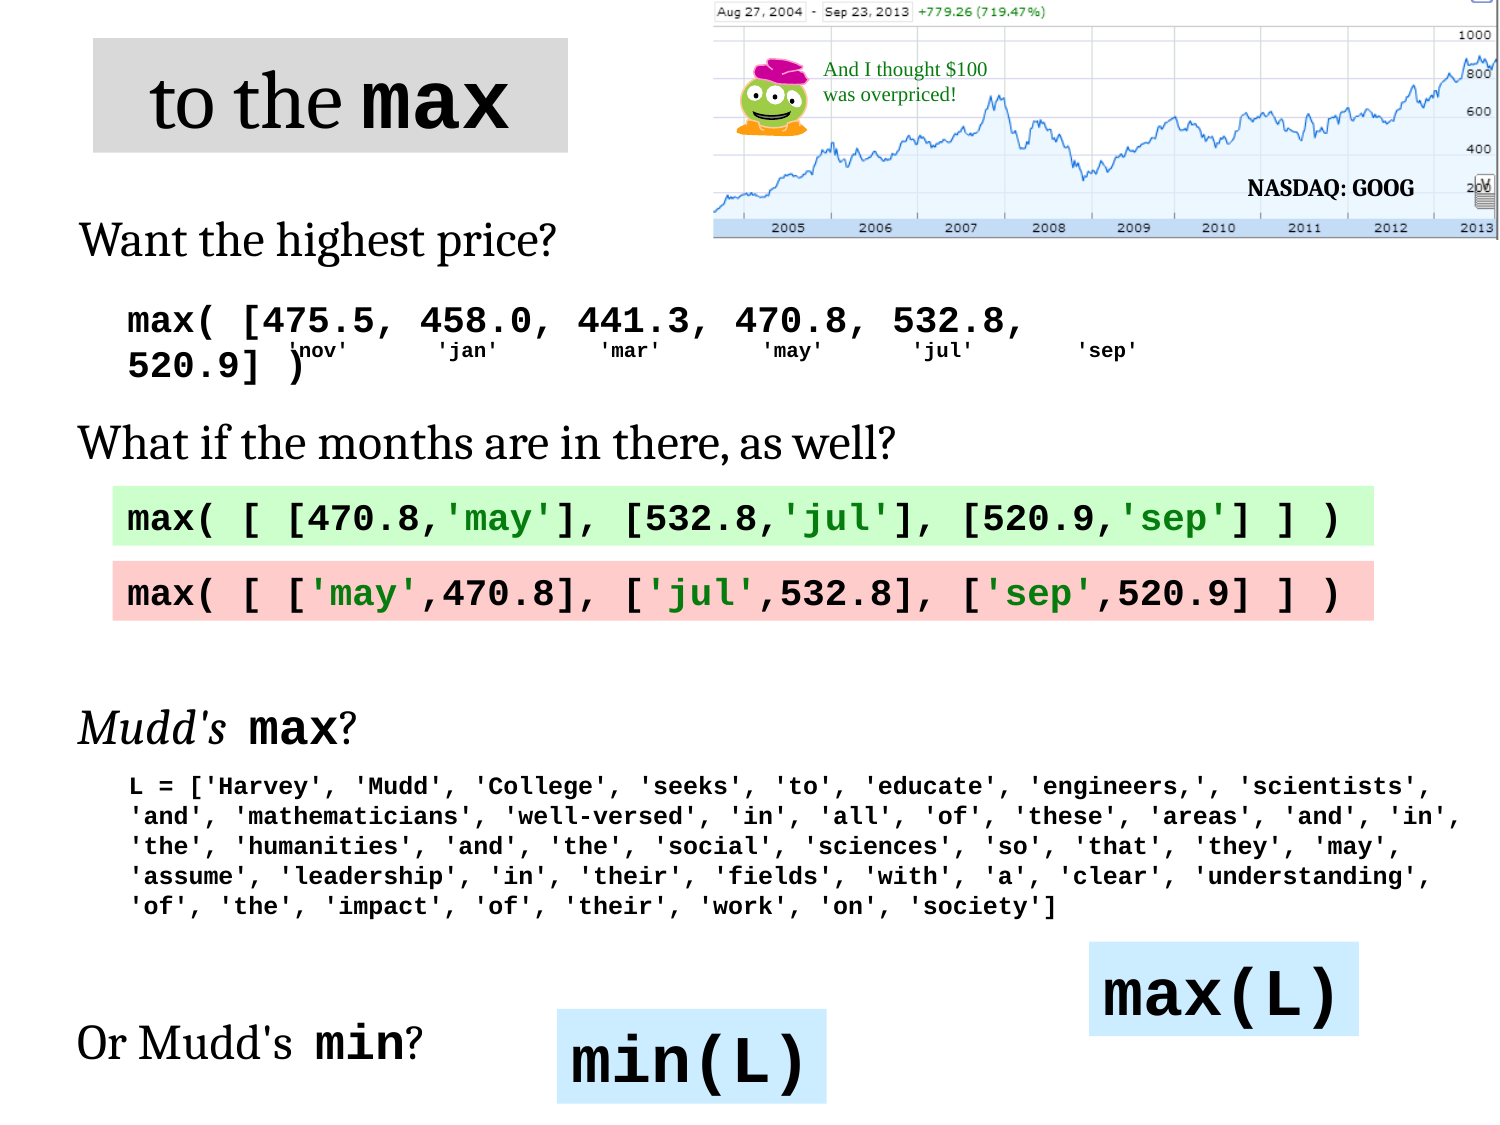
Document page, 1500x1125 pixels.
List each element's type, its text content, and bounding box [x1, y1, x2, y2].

text_box min(L) [556, 1008, 827, 1104]
text_box 'sep' [1032, 329, 1183, 370]
text_box max( [475.5, 458.0, 441.3, 470.8, 532.8, 520.9] ) [112, 287, 1243, 393]
text_box Mudd's max? [62, 687, 975, 763]
picture [713, 0, 1500, 240]
text_box 'may' [717, 329, 868, 370]
text_box What if the months are in there, as well? [62, 401, 975, 477]
text_box max( [ ['may',470.8], ['jul',532.8], ['sep',520.9] ] ) [112, 560, 1374, 621]
text_box L = ['Harvey', 'Mudd', 'College', 'seeks', 'to', 'educate', 'engineers,', 'scientists', 'and', 'mathematicians', 'well-versed', 'in', 'all', 'of', 'these', 'areas', 'and', 'in', 'the', 'humanities', 'and', 'the', 'social', 'sciences', 'so', 'that', 'they', 'may', 'assume', 'leadership', 'in', 'their', 'fields', 'with', 'a', 'clear', 'understanding', 'of', 'the', 'impact', 'of', 'their', 'work', 'on', 'society'] [113, 762, 1480, 927]
text_box max( [ [470.8,'may'], [532.8,'jul'], [520.9,'sep'] ] ) [112, 485, 1374, 546]
text_box 'nov' [242, 329, 393, 370]
text_box to the max [93, 38, 568, 153]
text_box 'mar' [555, 329, 706, 370]
text_box Or Mudd's min? [62, 1002, 975, 1077]
text_box Want the highest price? [63, 198, 977, 274]
text_box 'jul' [868, 329, 1018, 370]
text_box max(L) [1089, 941, 1359, 1037]
text_box 'jan' [393, 329, 543, 370]
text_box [737, 58, 810, 136]
